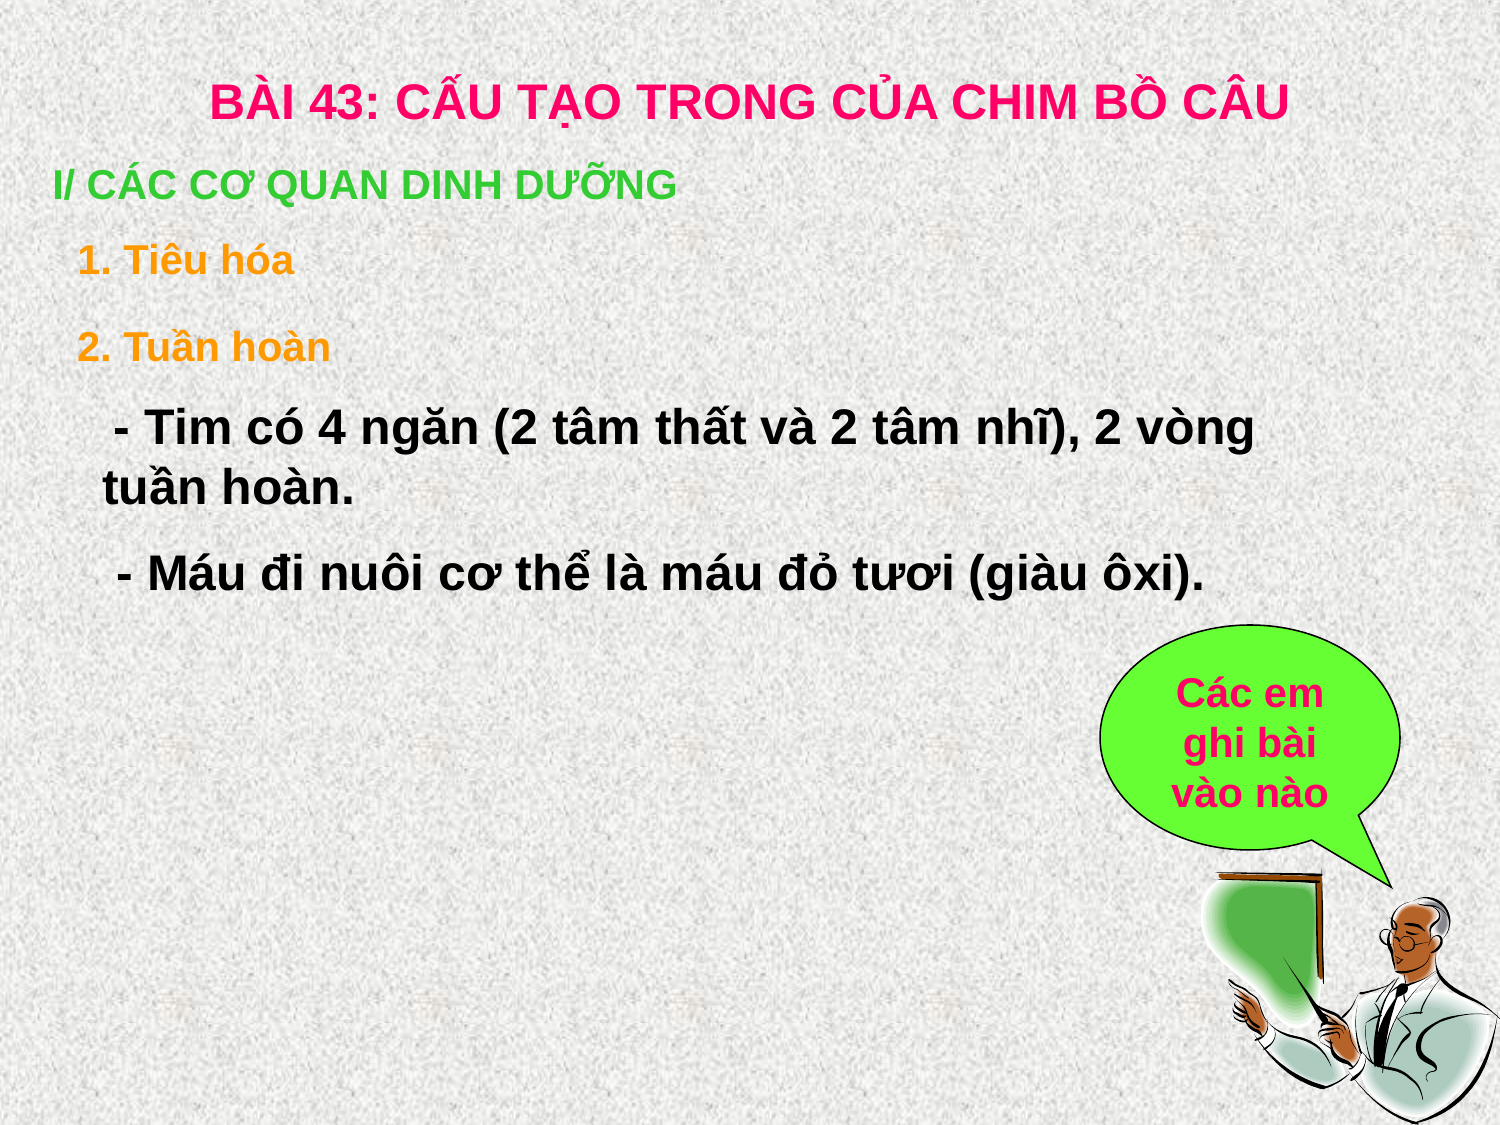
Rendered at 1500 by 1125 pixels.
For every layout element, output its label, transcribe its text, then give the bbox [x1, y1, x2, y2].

text_box 2. Tuần hoàn [62, 312, 363, 378]
picture [0, 0, 1500, 1125]
text_box - Tim có 4 ngăn (2 tâm thất và 2 tâm nhĩ), 2 vòng tuần hoàn. - Máu đi nuôi cơ thể là máu đỏ tươi (giàu ôxi). [87, 387, 1338, 608]
text_box Các em ghi bài vào nào [1100, 624, 1401, 866]
text_box I/ CÁC CƠ QUAN DINH DƯỠNG [37, 149, 700, 215]
text_box BÀI 43: CẤU TẠO TRONG CỦA CHIM BỒ CÂU [112, 62, 1388, 138]
text_box 1. Tiêu hóa [62, 224, 563, 290]
